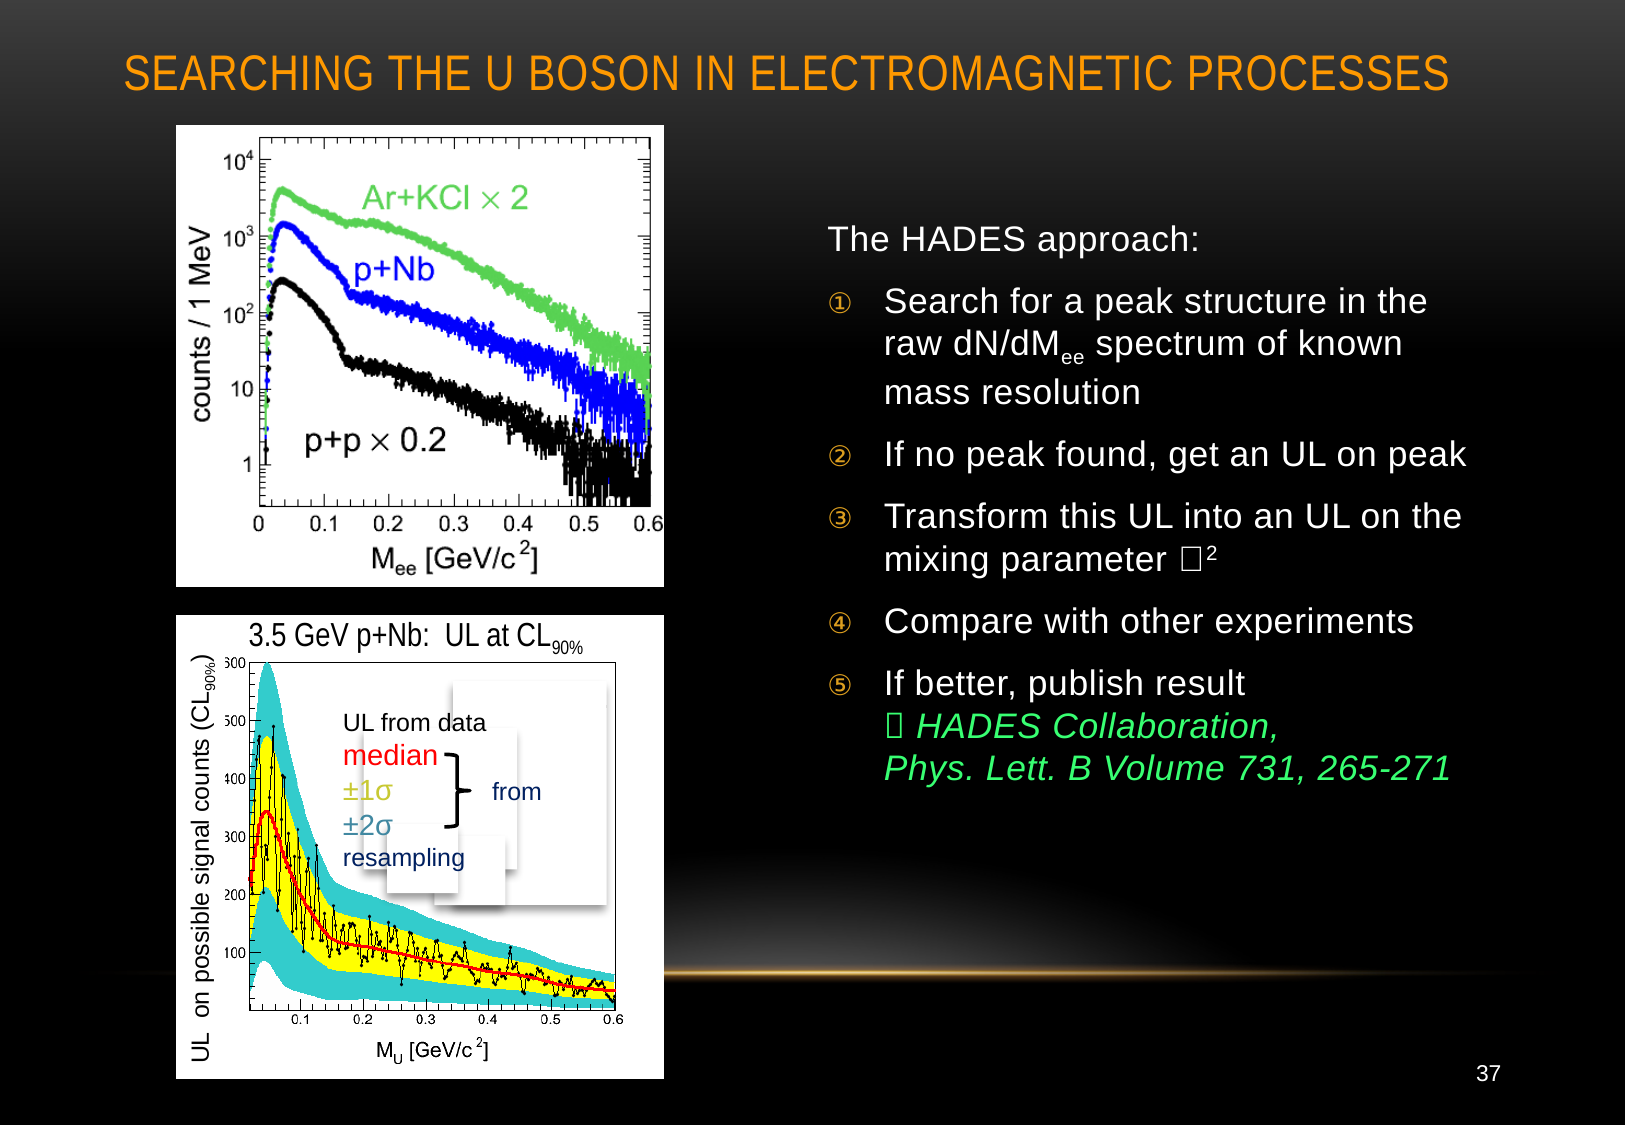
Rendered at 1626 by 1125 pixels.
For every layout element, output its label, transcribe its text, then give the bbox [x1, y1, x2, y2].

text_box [176, 576, 721, 1079]
slide_number 37 [1340, 1042, 1517, 1103]
list The HADES approach: Search for a peak structure in the raw dN/dMee spectrum of known mass resolution If no peak found, get an UL on peak Transform this UL into an UL on the mixing parameter 2 Compare with other experiments If better, publish result  HADES Collaboration, Phys. Lett. B Volume 731, 265-271 [812, 208, 1517, 827]
picture [0, 0, 1625, 1125]
title Searching the U boson in electromagnetic processes [108, 7, 1517, 108]
